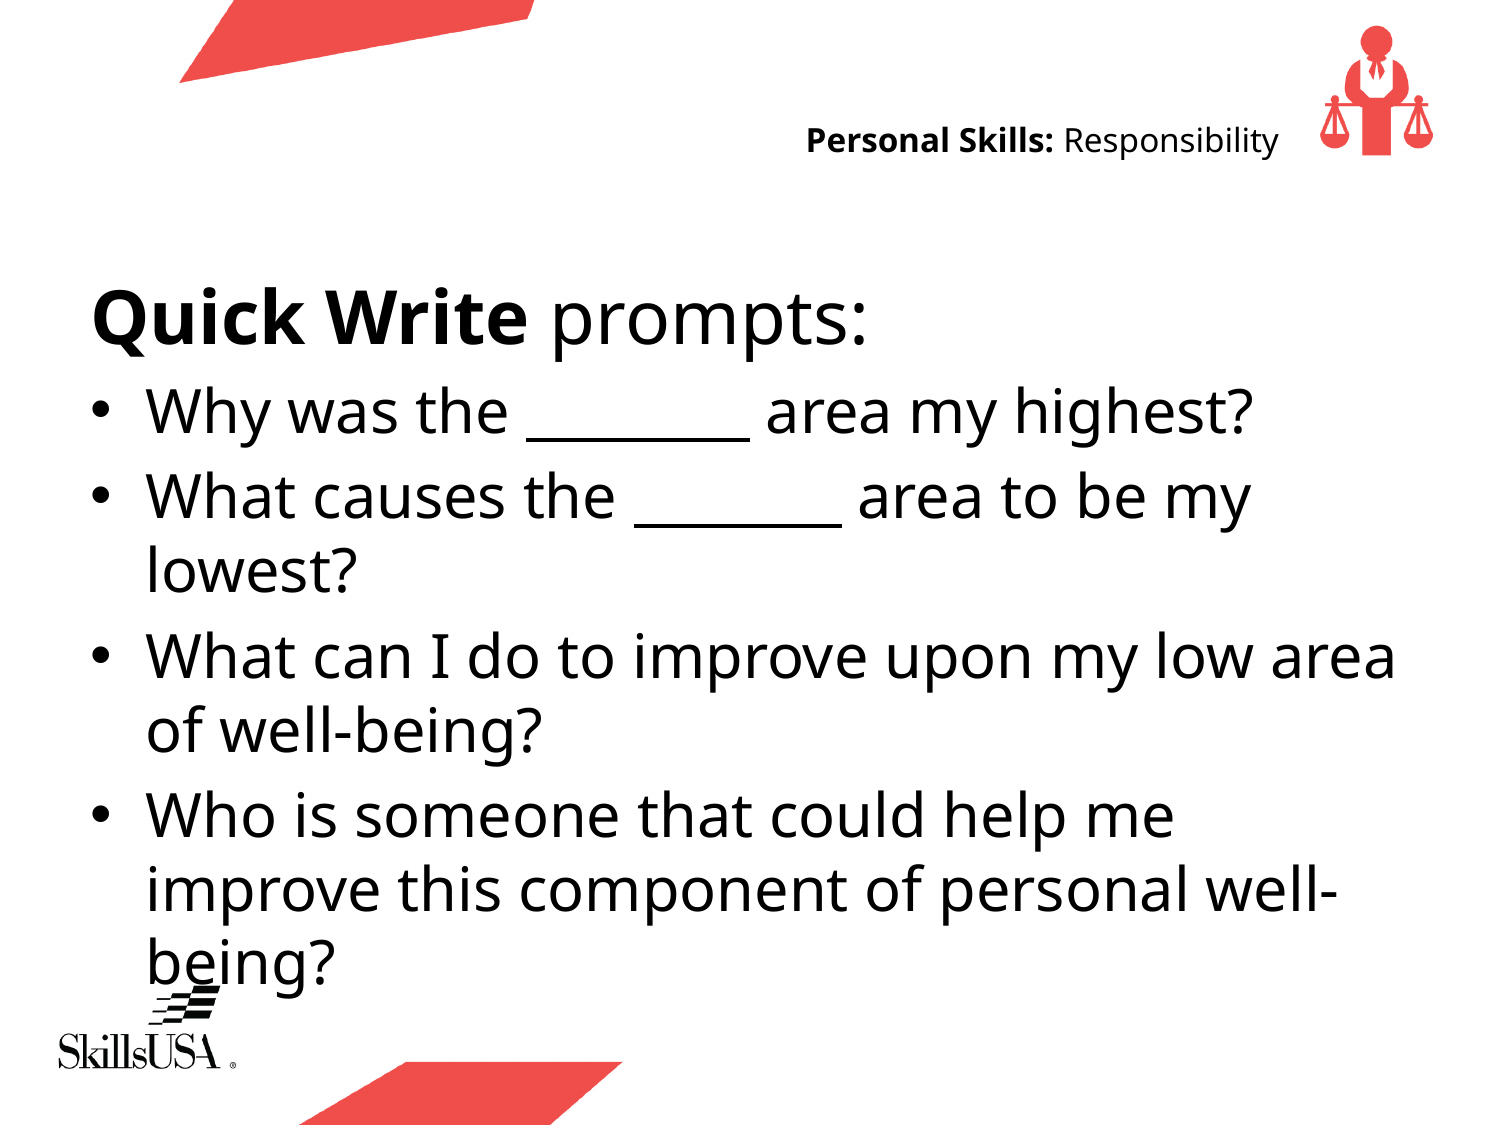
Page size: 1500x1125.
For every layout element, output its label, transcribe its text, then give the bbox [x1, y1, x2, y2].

list Quick Write prompts: Why was the area my highest? What causes the area to be my lowest? What can I do to improve upon my low area of well-being? Who is someone that could help me improve this component of personal well-being? [75, 262, 1425, 1005]
title Personal Skills: Responsibility [75, 45, 1295, 233]
picture [0, 0, 1500, 1125]
